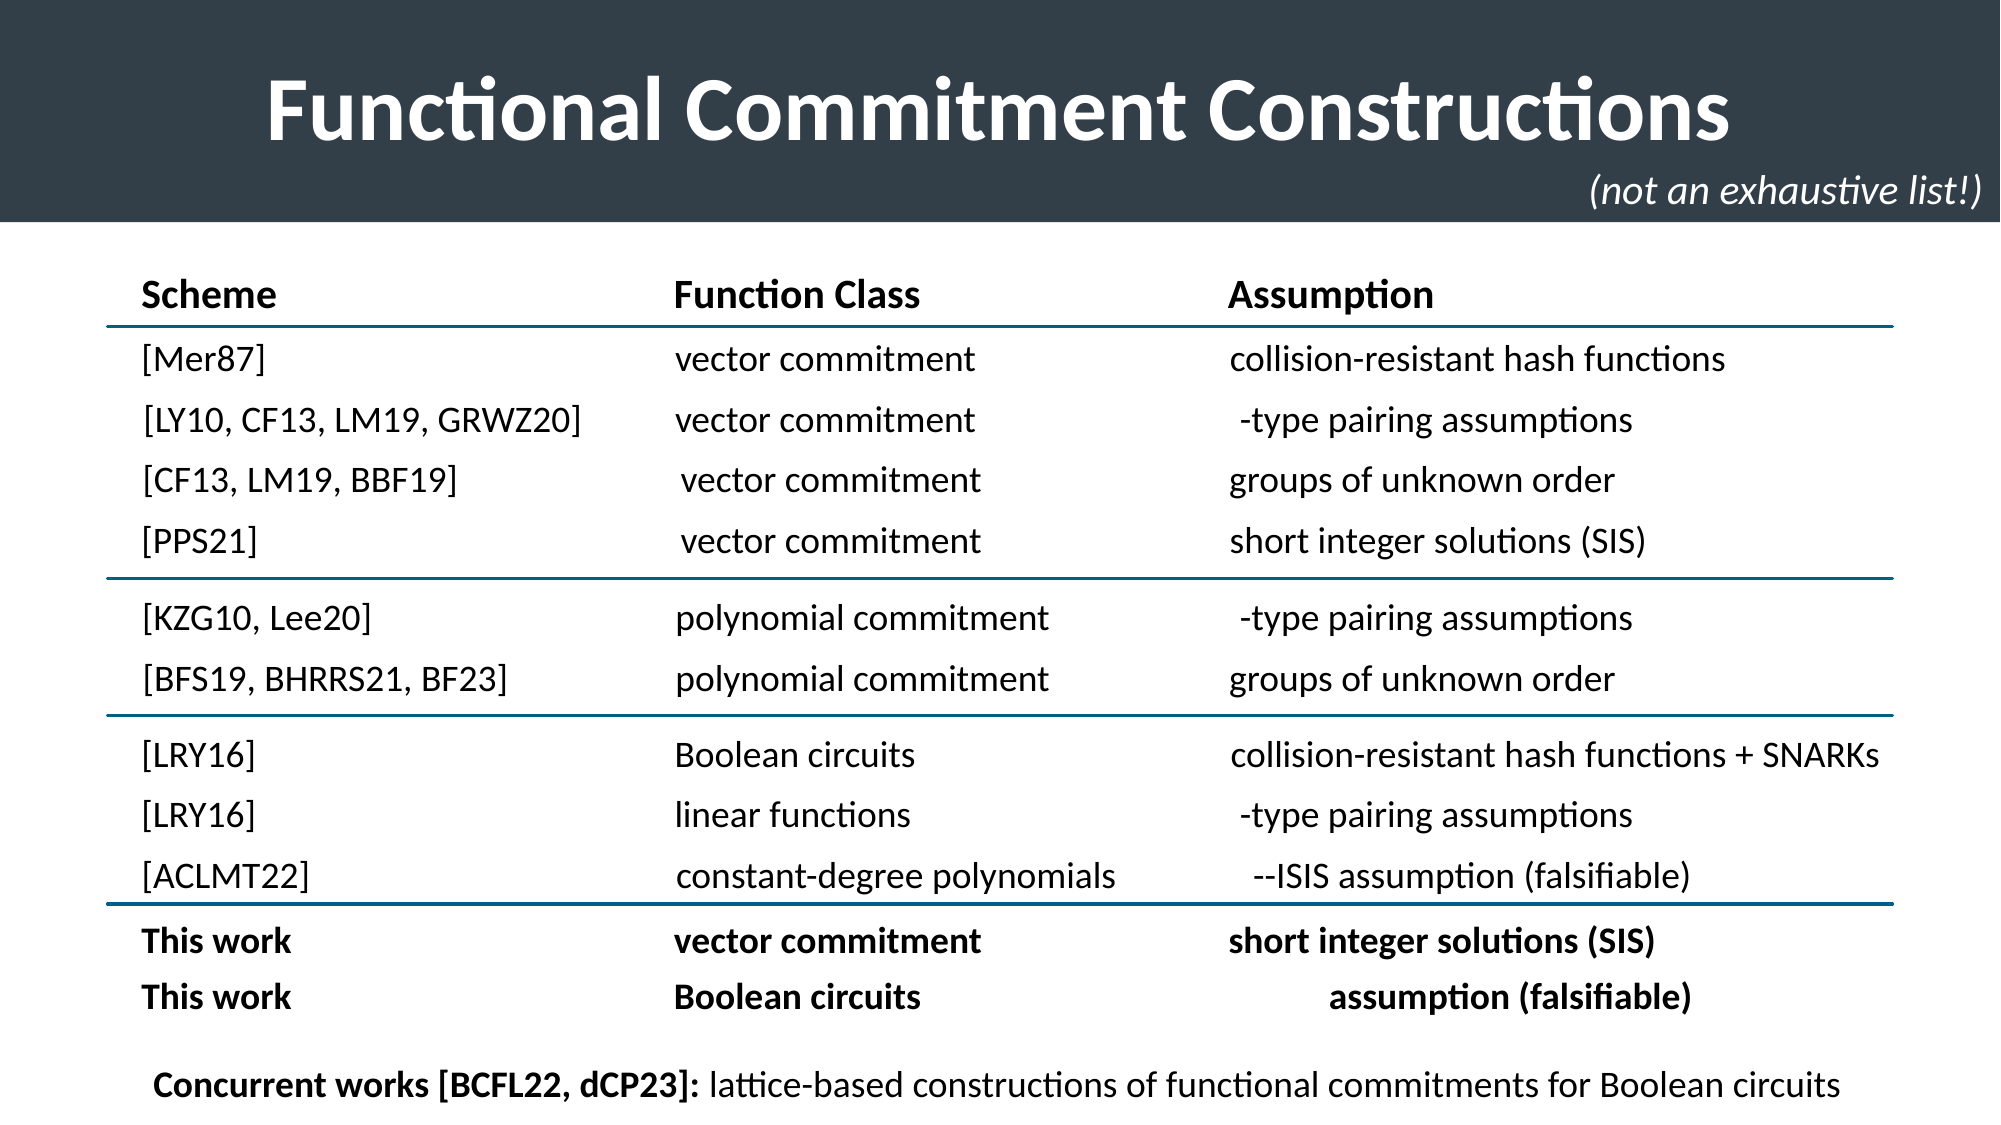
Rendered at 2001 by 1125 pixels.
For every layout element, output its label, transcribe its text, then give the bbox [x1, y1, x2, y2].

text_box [125, 508, 1665, 569]
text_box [125, 387, 1662, 448]
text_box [125, 908, 1674, 970]
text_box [125, 782, 1662, 843]
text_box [125, 326, 1745, 388]
title Functional Commitment Constructions [0, 0, 2000, 223]
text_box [125, 585, 1662, 647]
text_box Concurrent works [BCFL22, dCP23]: lattice-based constructions of functional commitments for Boolean circuits [138, 1052, 1857, 1113]
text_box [125, 722, 1900, 783]
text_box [125, 964, 1802, 1020]
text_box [125, 646, 1634, 707]
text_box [125, 259, 1451, 325]
text_box (not an exhaustive list!) [1573, 155, 1999, 221]
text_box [125, 843, 1733, 903]
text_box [125, 447, 1634, 508]
